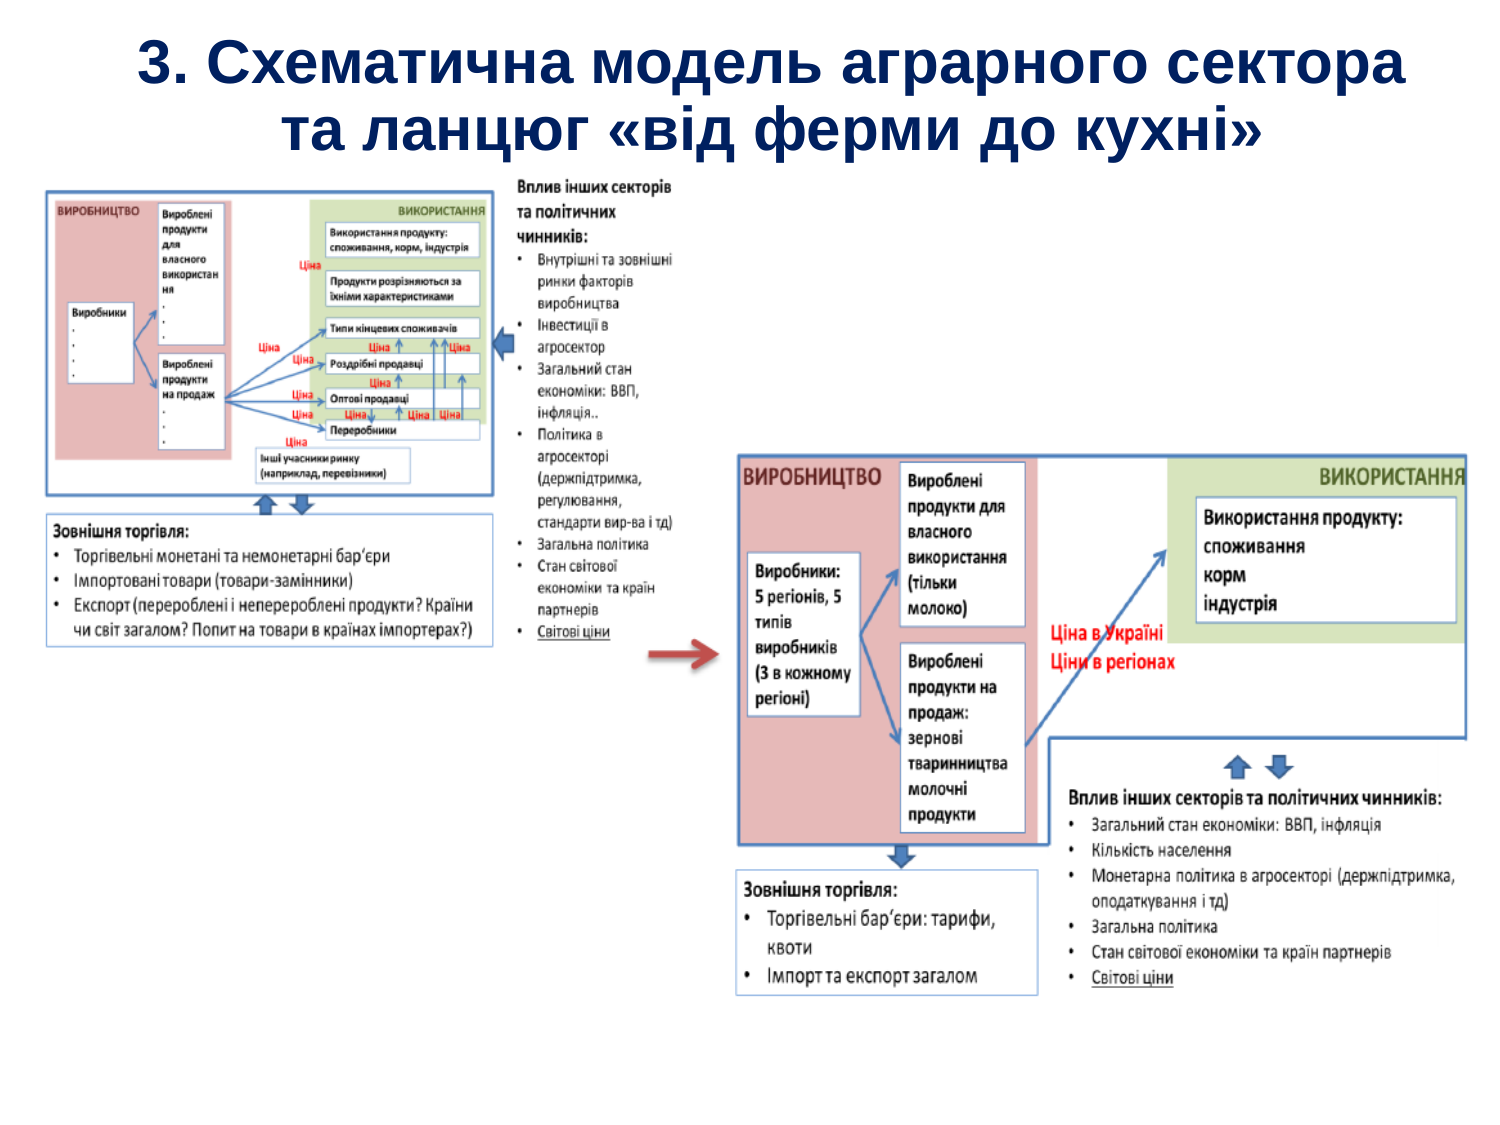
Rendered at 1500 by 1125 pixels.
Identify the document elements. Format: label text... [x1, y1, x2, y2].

picture [10, 171, 1487, 1031]
title 3. Схематична модель аграрного сектора та ланцюг «від ферми до кухні» [103, 12, 1442, 171]
